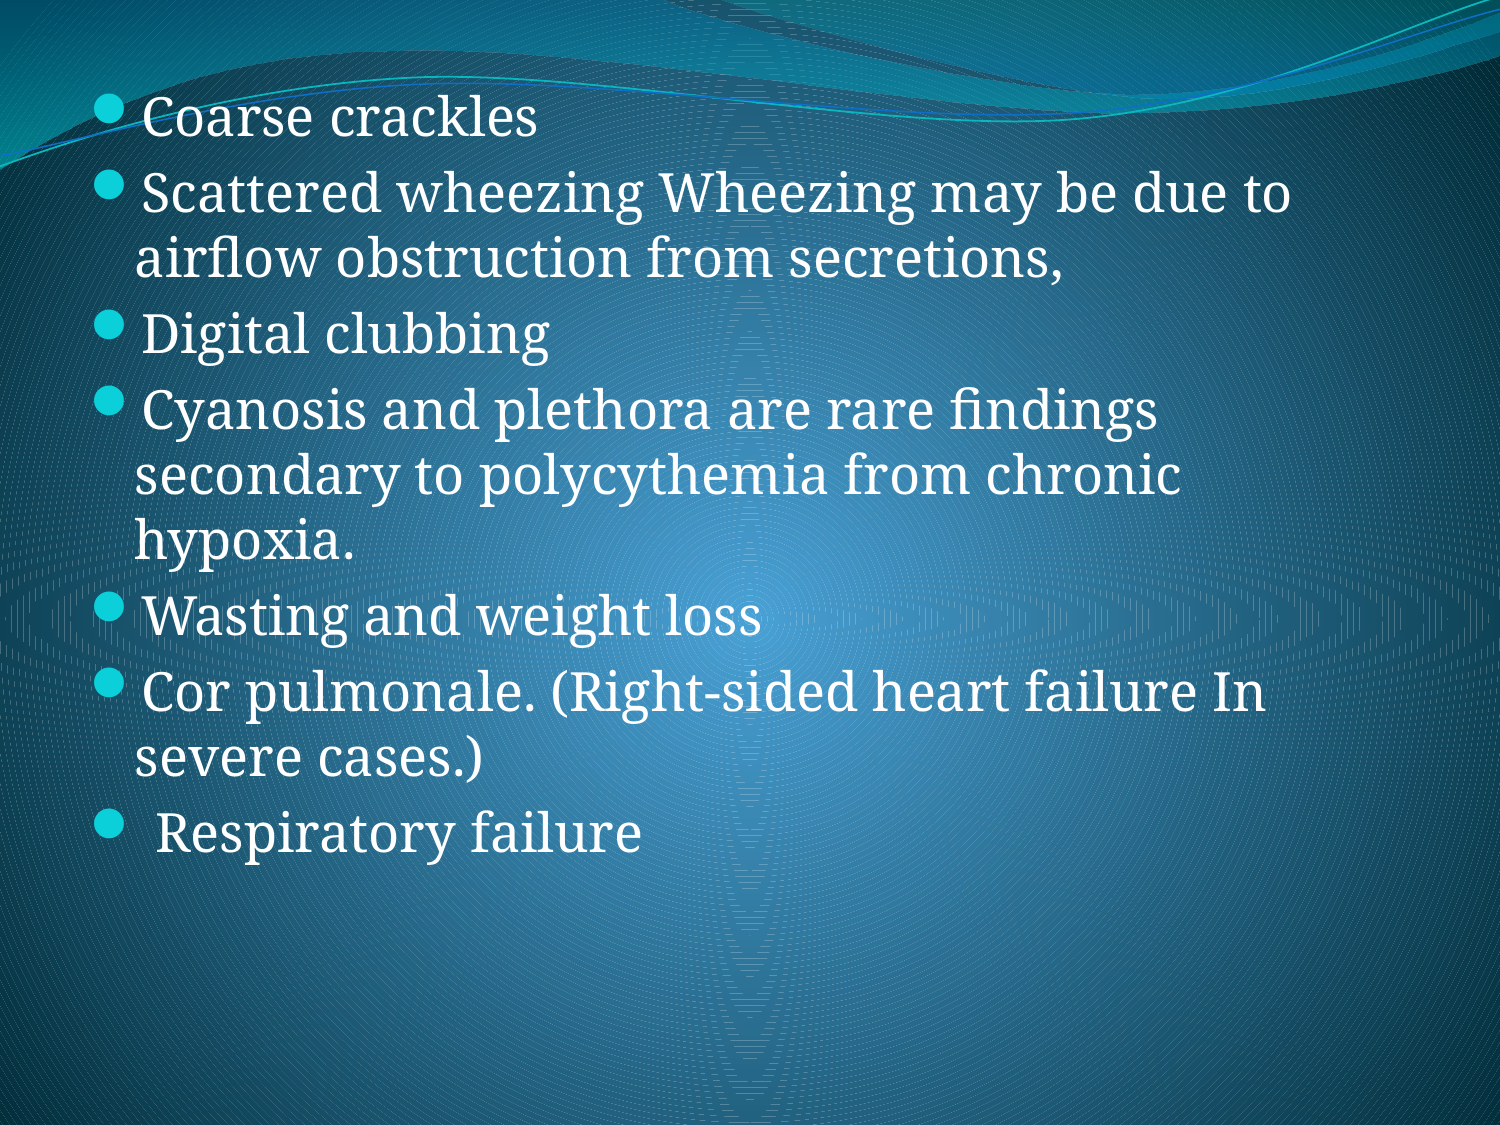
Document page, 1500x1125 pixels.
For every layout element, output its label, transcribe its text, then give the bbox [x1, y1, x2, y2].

list Coarse crackles Scattered wheezing Wheezing may be due to airflow obstruction from secretions, Digital clubbing Cyanosis and plethora are rare findings secondary to polycythemia from chronic hypoxia. Wasting and weight loss Cor pulmonale. (Right-sided heart failure In severe cases.) Respiratory failure [75, 75, 1425, 1005]
